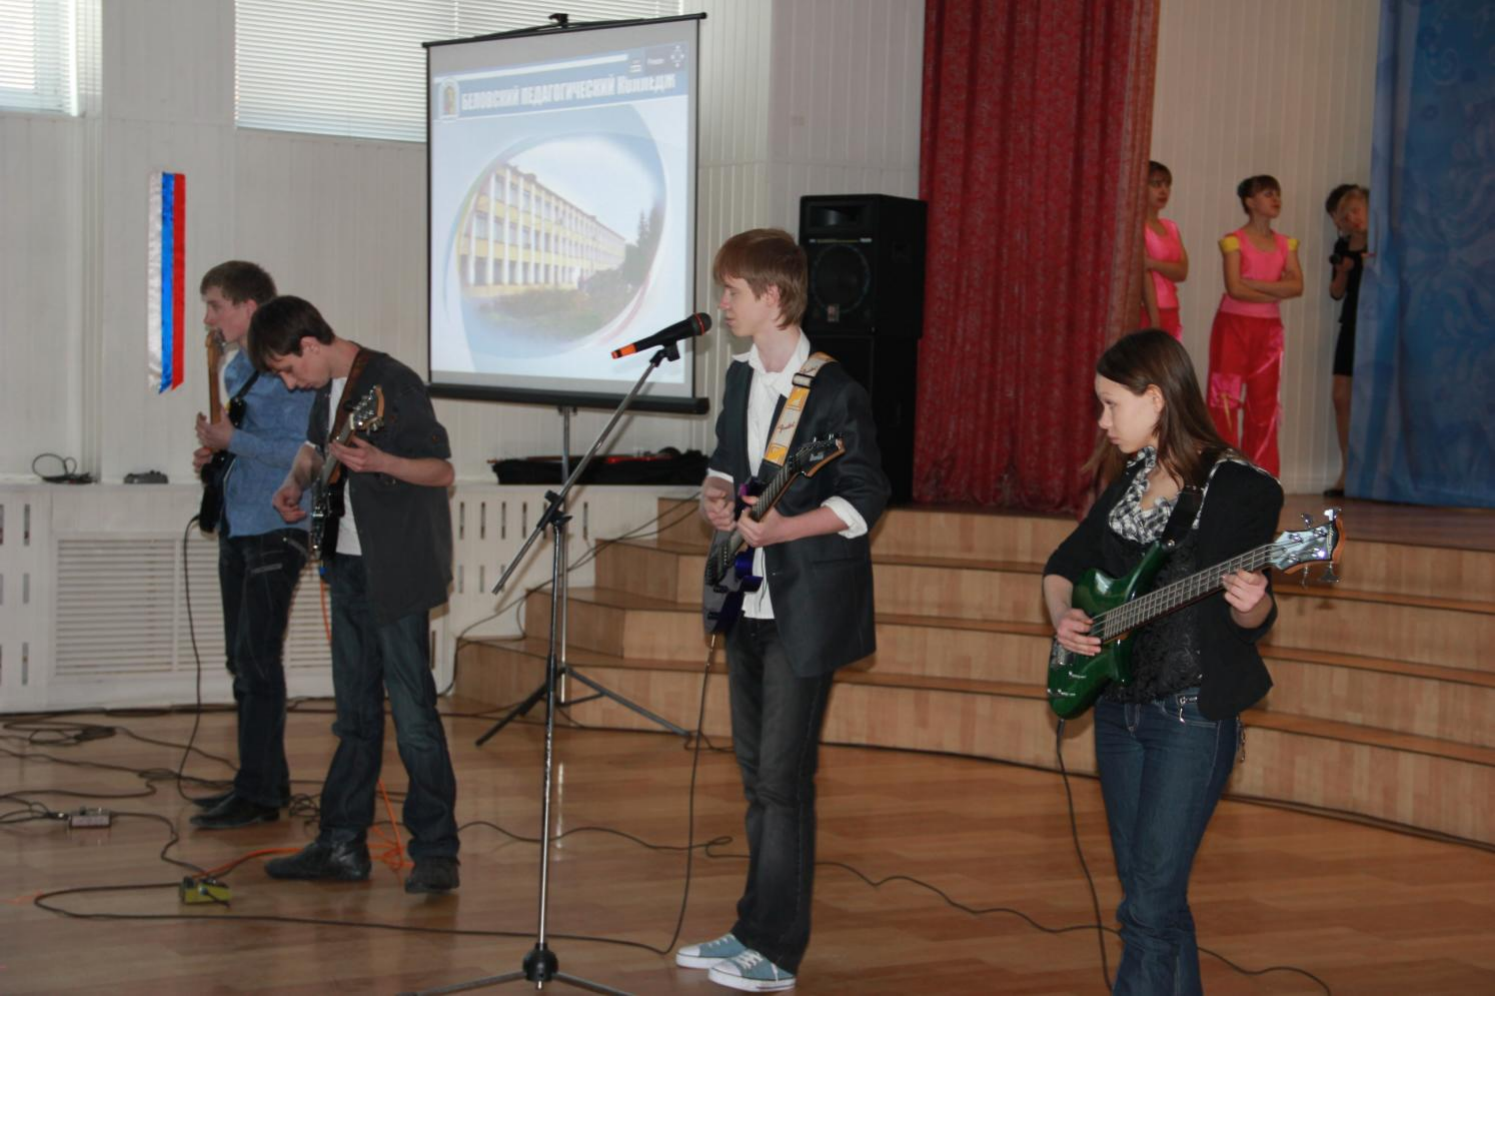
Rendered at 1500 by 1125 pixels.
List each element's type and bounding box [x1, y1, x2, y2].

picture [0, 0, 1495, 997]
